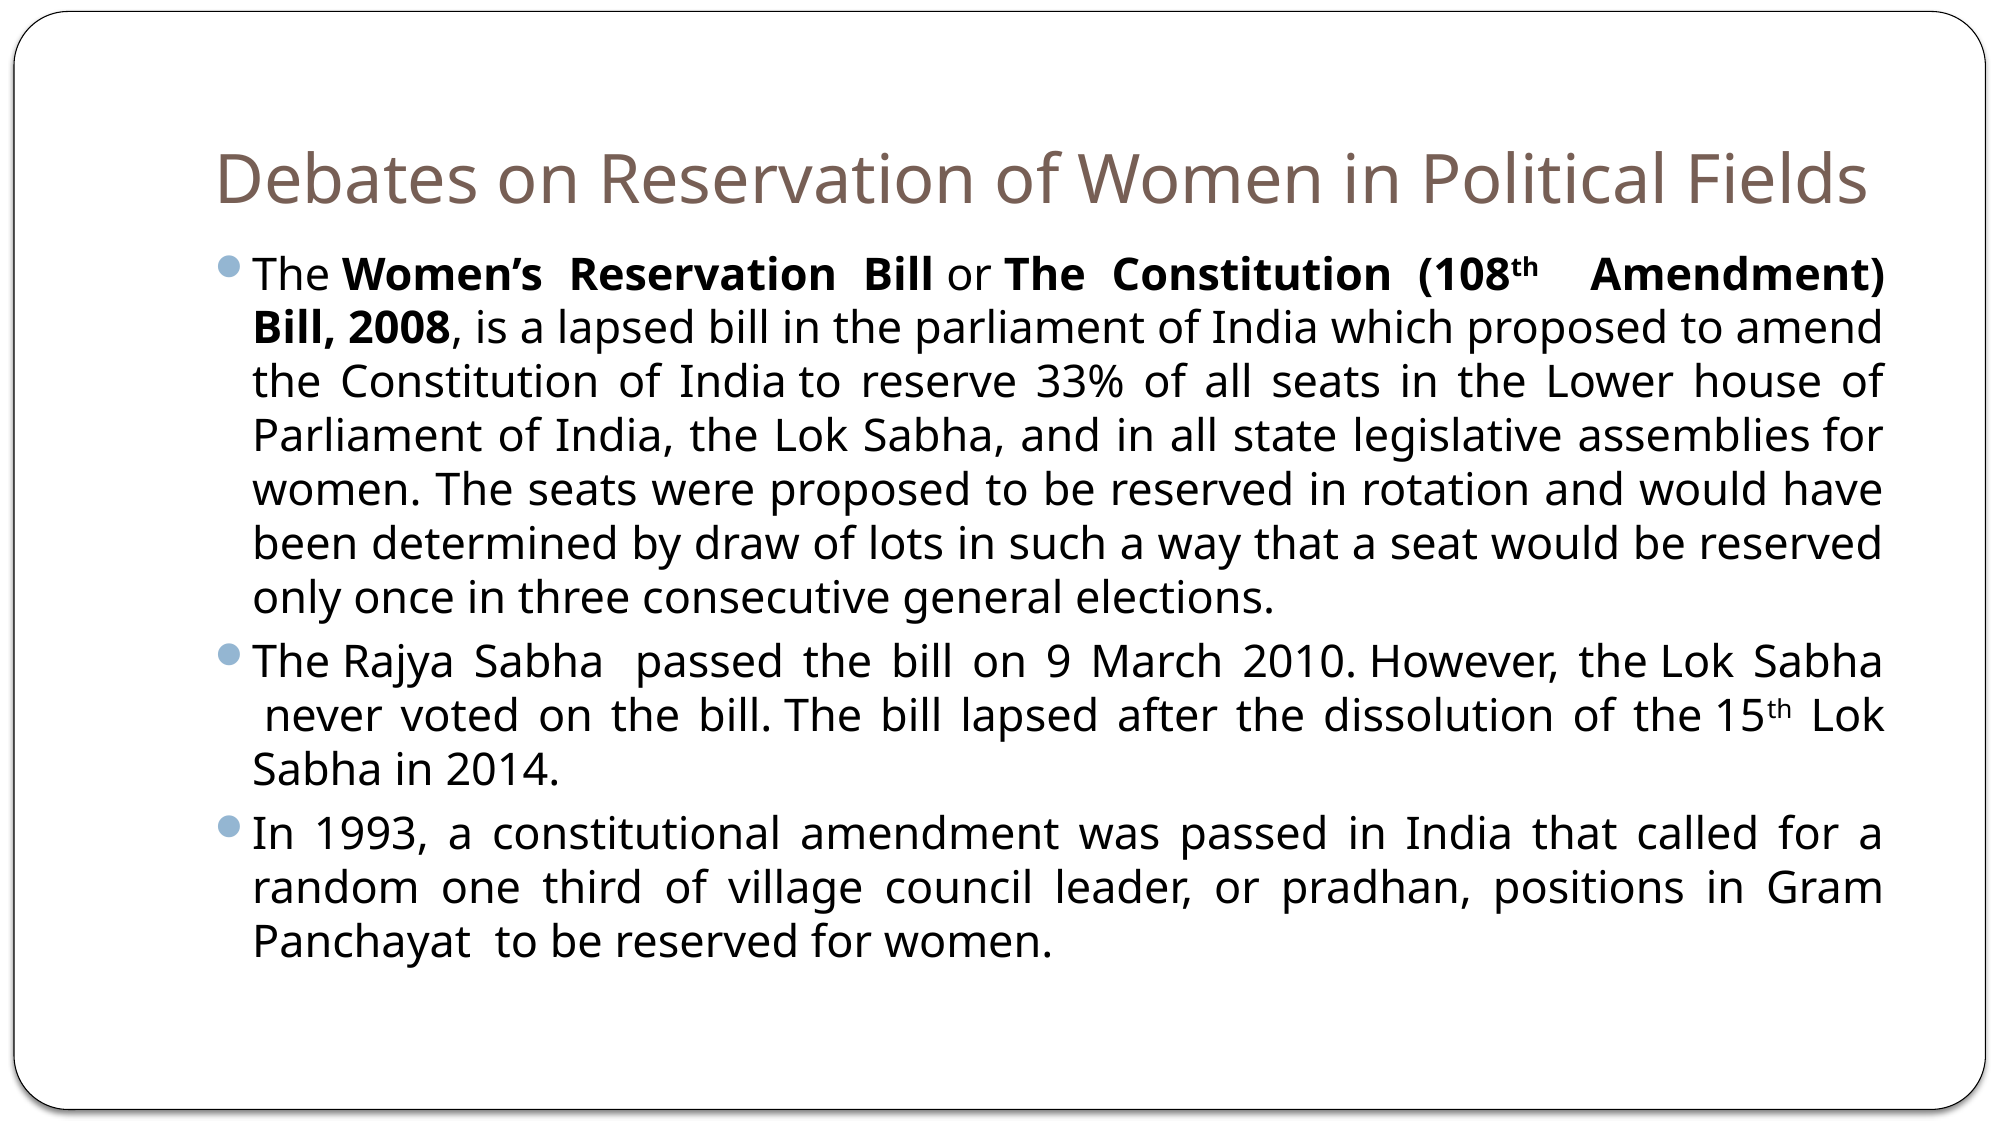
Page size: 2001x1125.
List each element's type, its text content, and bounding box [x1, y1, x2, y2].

list The Women’s Reservation Bill or The Constitution (108th Amendment) Bill, 2008, is a lapsed bill in the parliament of India which proposed to amend the Constitution of India to reserve 33% of all seats in the Lower house of Parliament of India, the Lok Sabha, and in all state legislative assemblies for women. The seats were proposed to be reserved in rotation and would have been determined by draw of lots in such a way that a seat would be reserved only once in three consecutive general elections. The Rajya Sabha passed the bill on 9 March 2010. However, the Lok Sabha never voted on the bill. The bill lapsed after the dissolution of the 15th Lok Sabha in 2014. In 1993, a constitutional amendment was passed in India that called for a random one third of village council leader, or pradhan, positions in Gram Panchayat to be reserved for women. [200, 237, 1900, 988]
title Debates on Reservation of Women in Political Fields [200, 45, 1900, 233]
